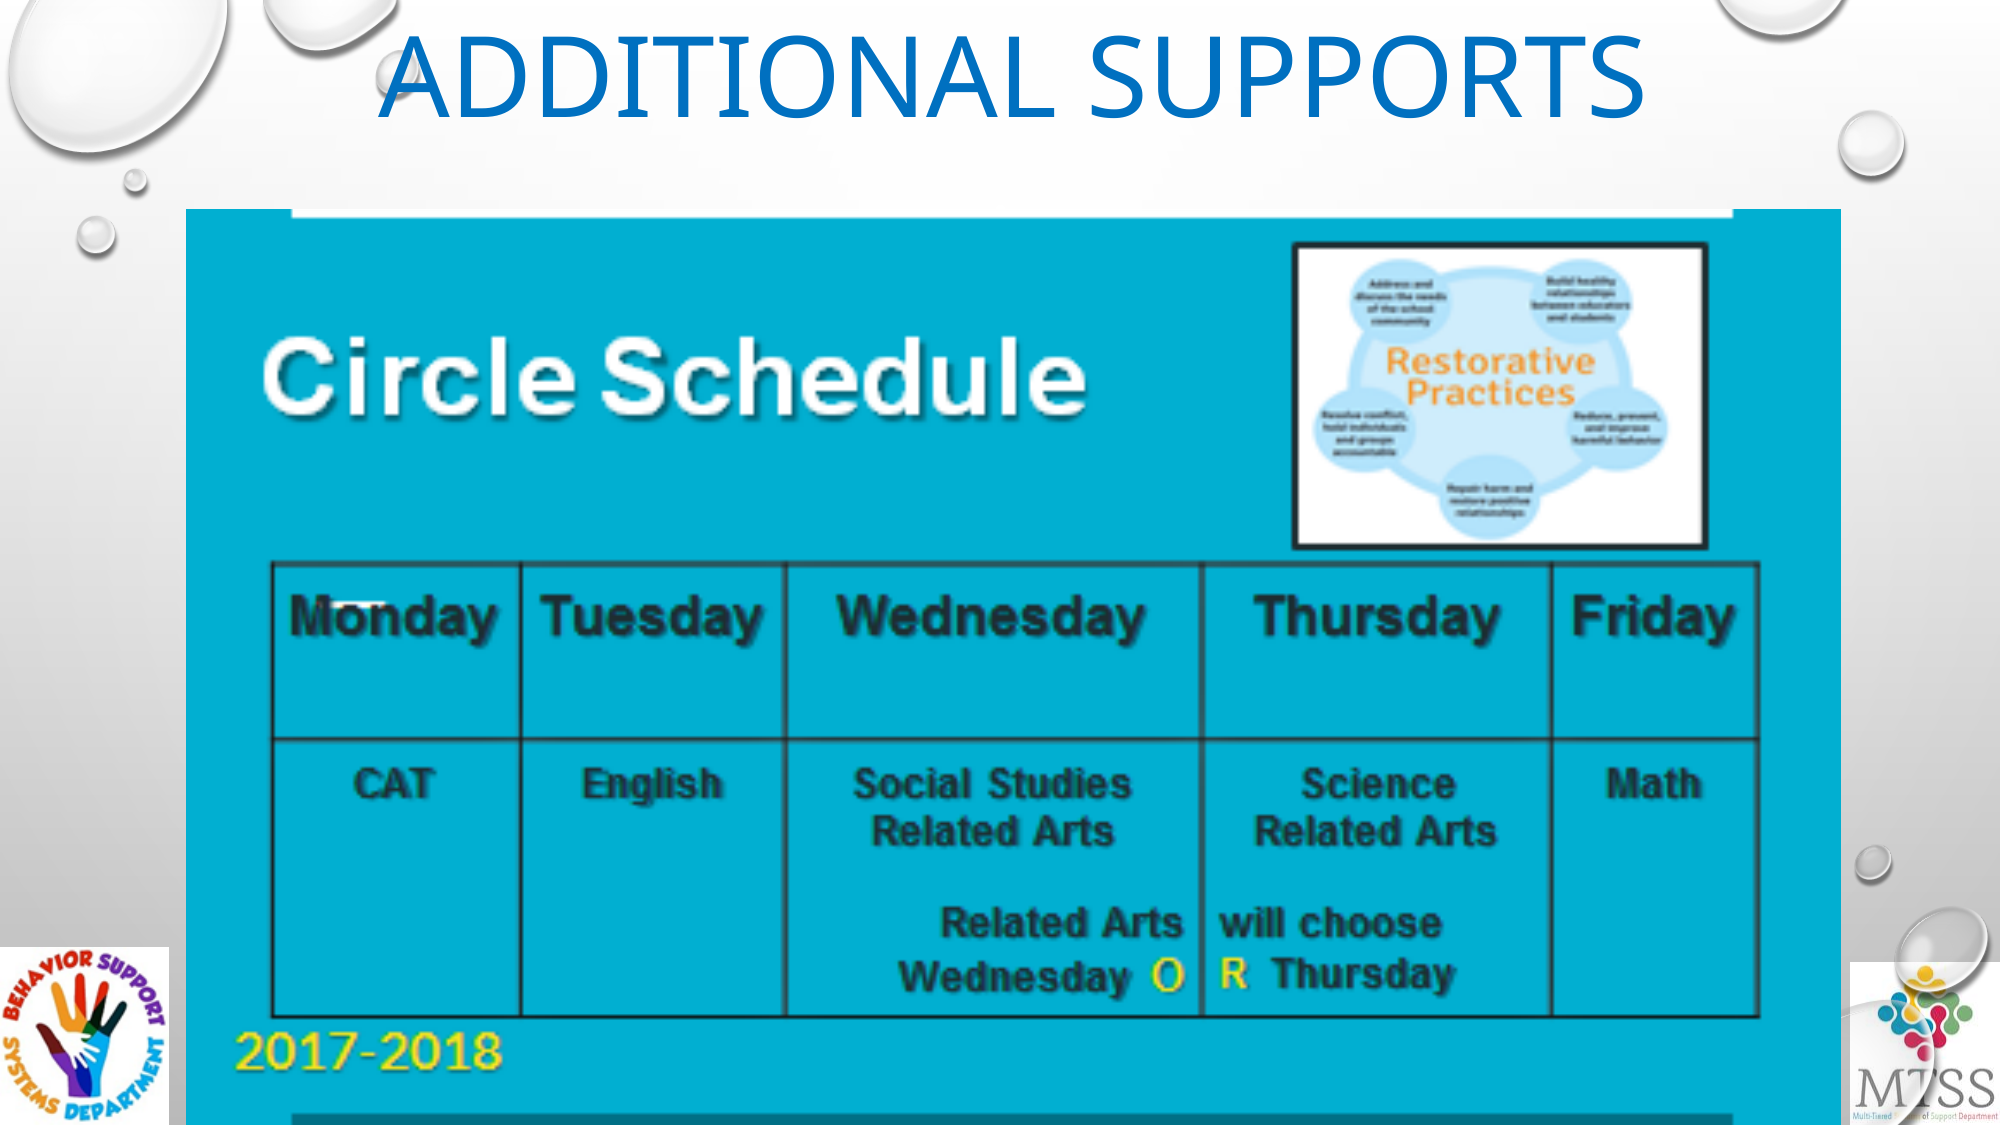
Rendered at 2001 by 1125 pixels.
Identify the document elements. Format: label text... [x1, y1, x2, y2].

slide_number 59 [1846, 965, 1851, 1025]
title Additional Supports [226, 0, 1801, 135]
picture [0, 0, 2000, 1125]
